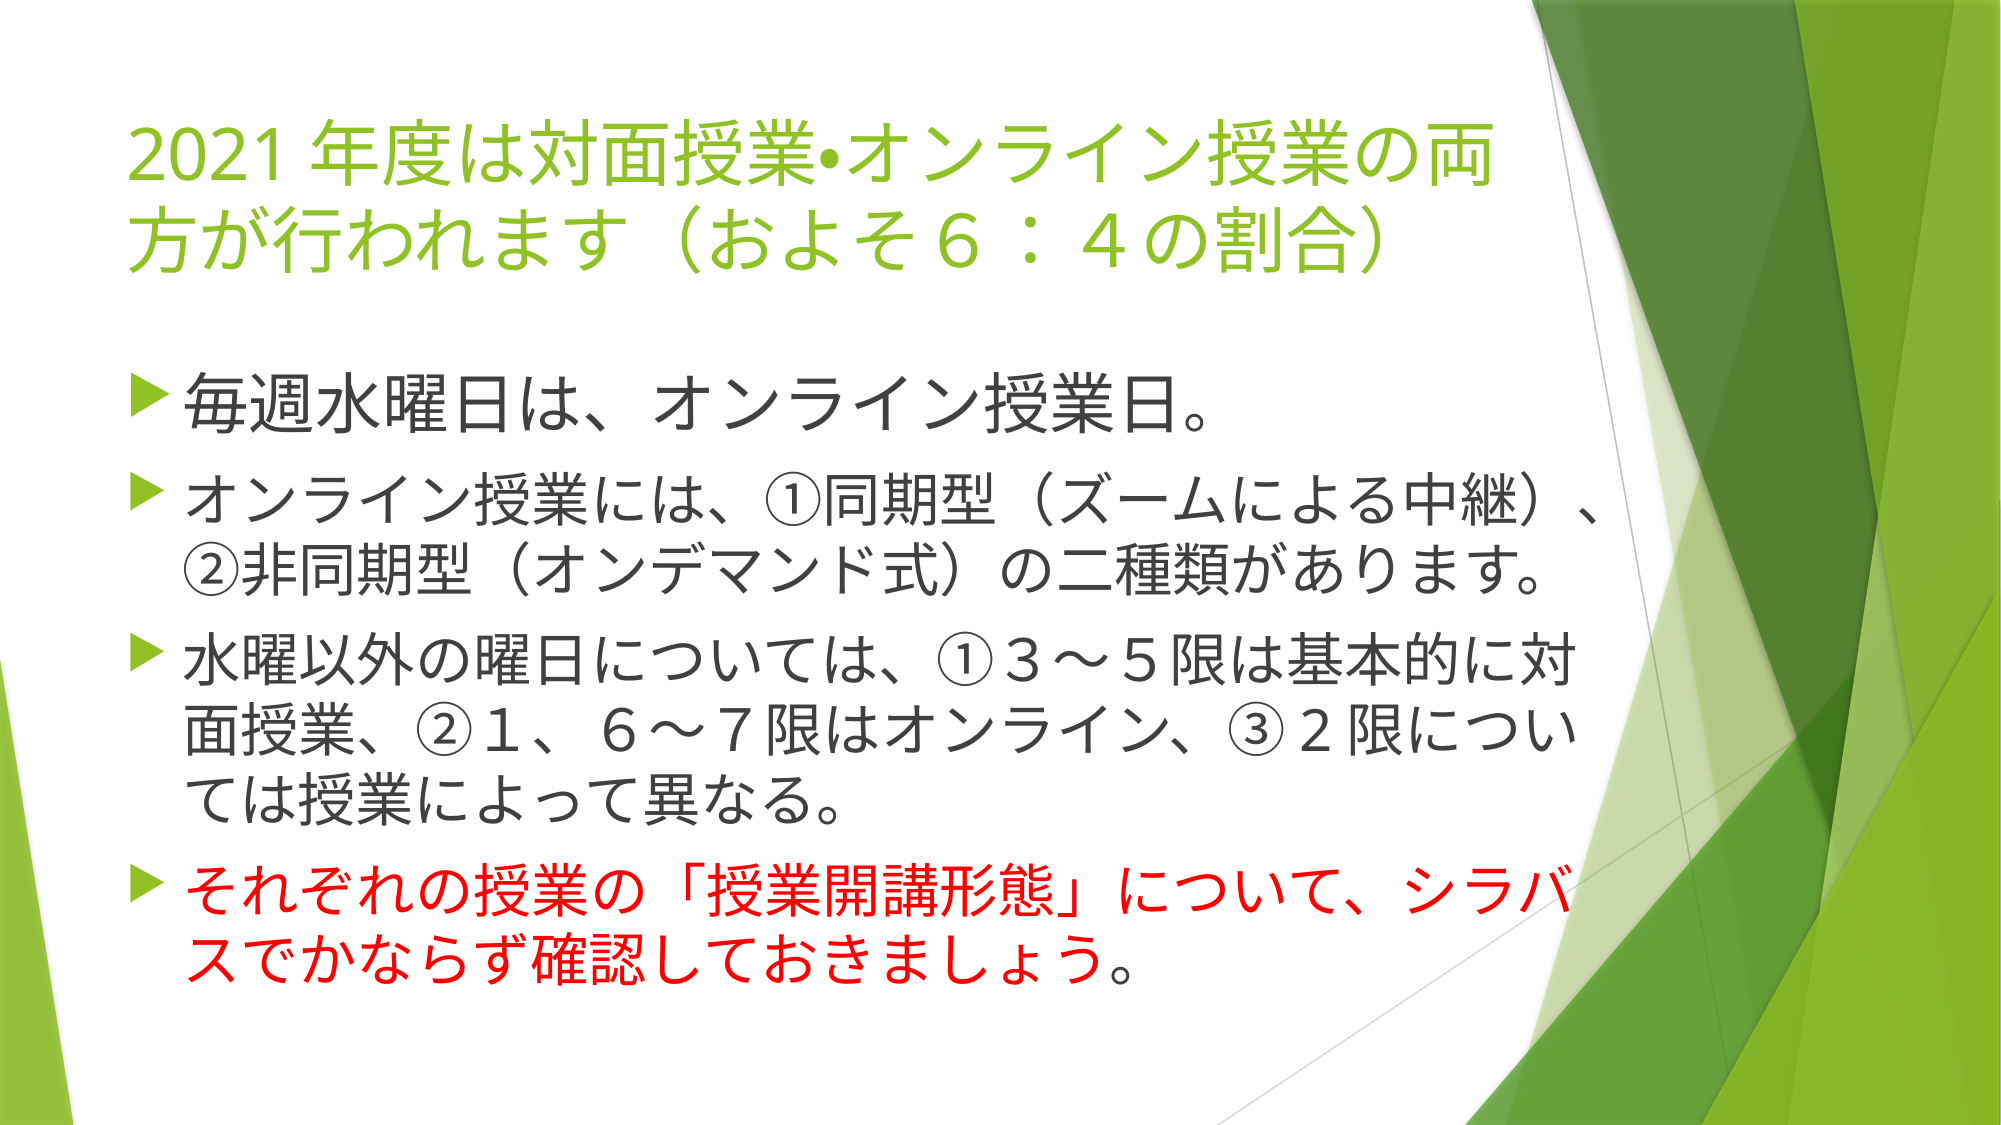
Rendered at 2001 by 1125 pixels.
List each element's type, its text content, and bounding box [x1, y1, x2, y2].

title 2021年度は対面授業・オンライン授業の両方が行われます（およそ６：４の割合） [111, 99, 1522, 317]
list 毎週水曜日は、オンライン授業日。 オンライン授業には、①同期型（ズームによる中継）、➁非同期型（オンデマンド式）の二種類があります。 水曜以外の曜日については、①３～５限は基本的に対面授業、➁１、６～７限はオンライン、③2限については授業によって異なる。 それぞれの授業の「授業開講形態」について、シラバスでかならず確認しておきましょう。 [111, 354, 1629, 1105]
